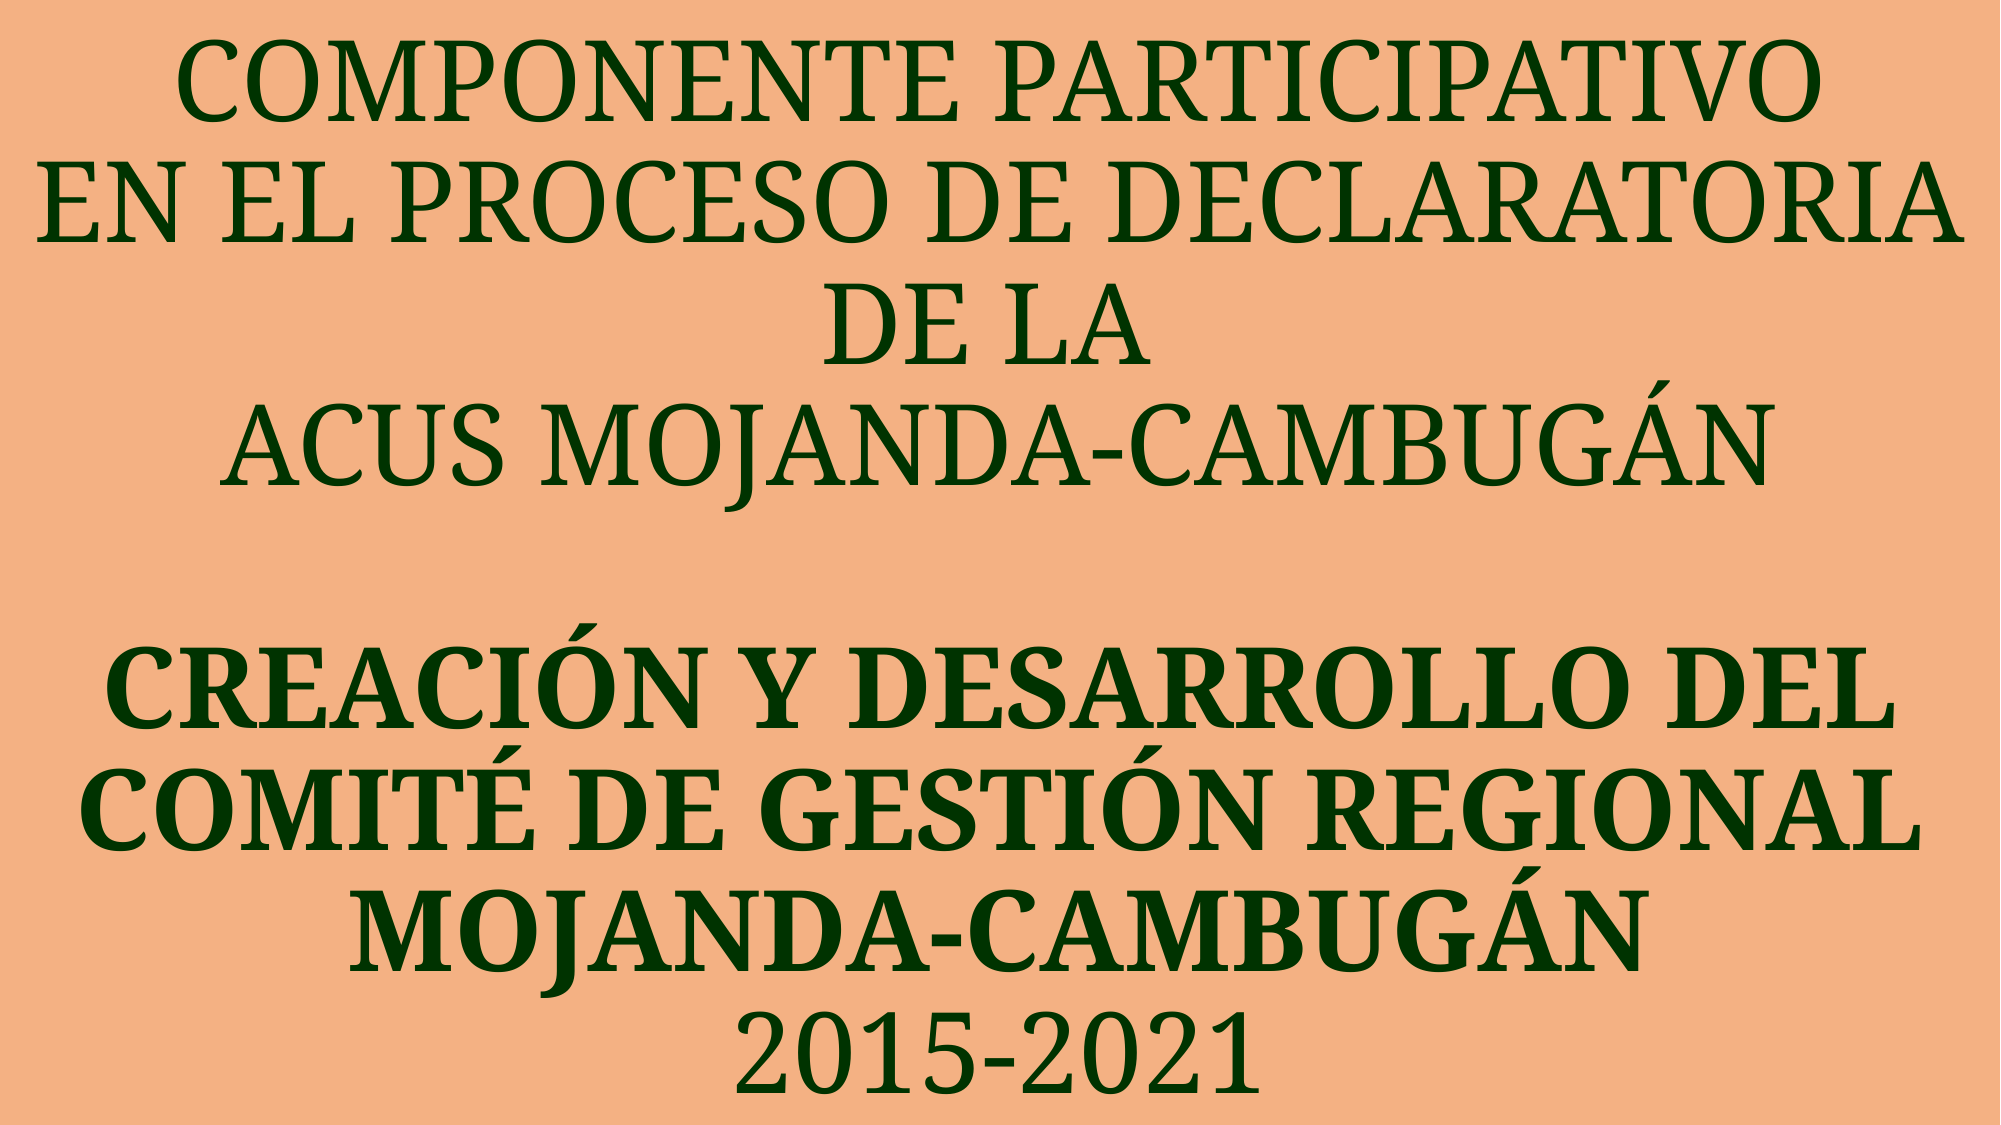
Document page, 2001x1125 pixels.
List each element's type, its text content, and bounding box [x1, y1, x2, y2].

title COMPONENTE PARTICIPATIVO EN EL PROCESO DE DECLARATORIA DE LA ACUS MOJANDA-CAMBUGÁN CREACIÓN Y DESARROLLO DEL COMITÉ DE GESTIÓN REGIONAL MOJANDA-CAMBUGÁN 2015-2021 [0, 0, 2000, 1125]
